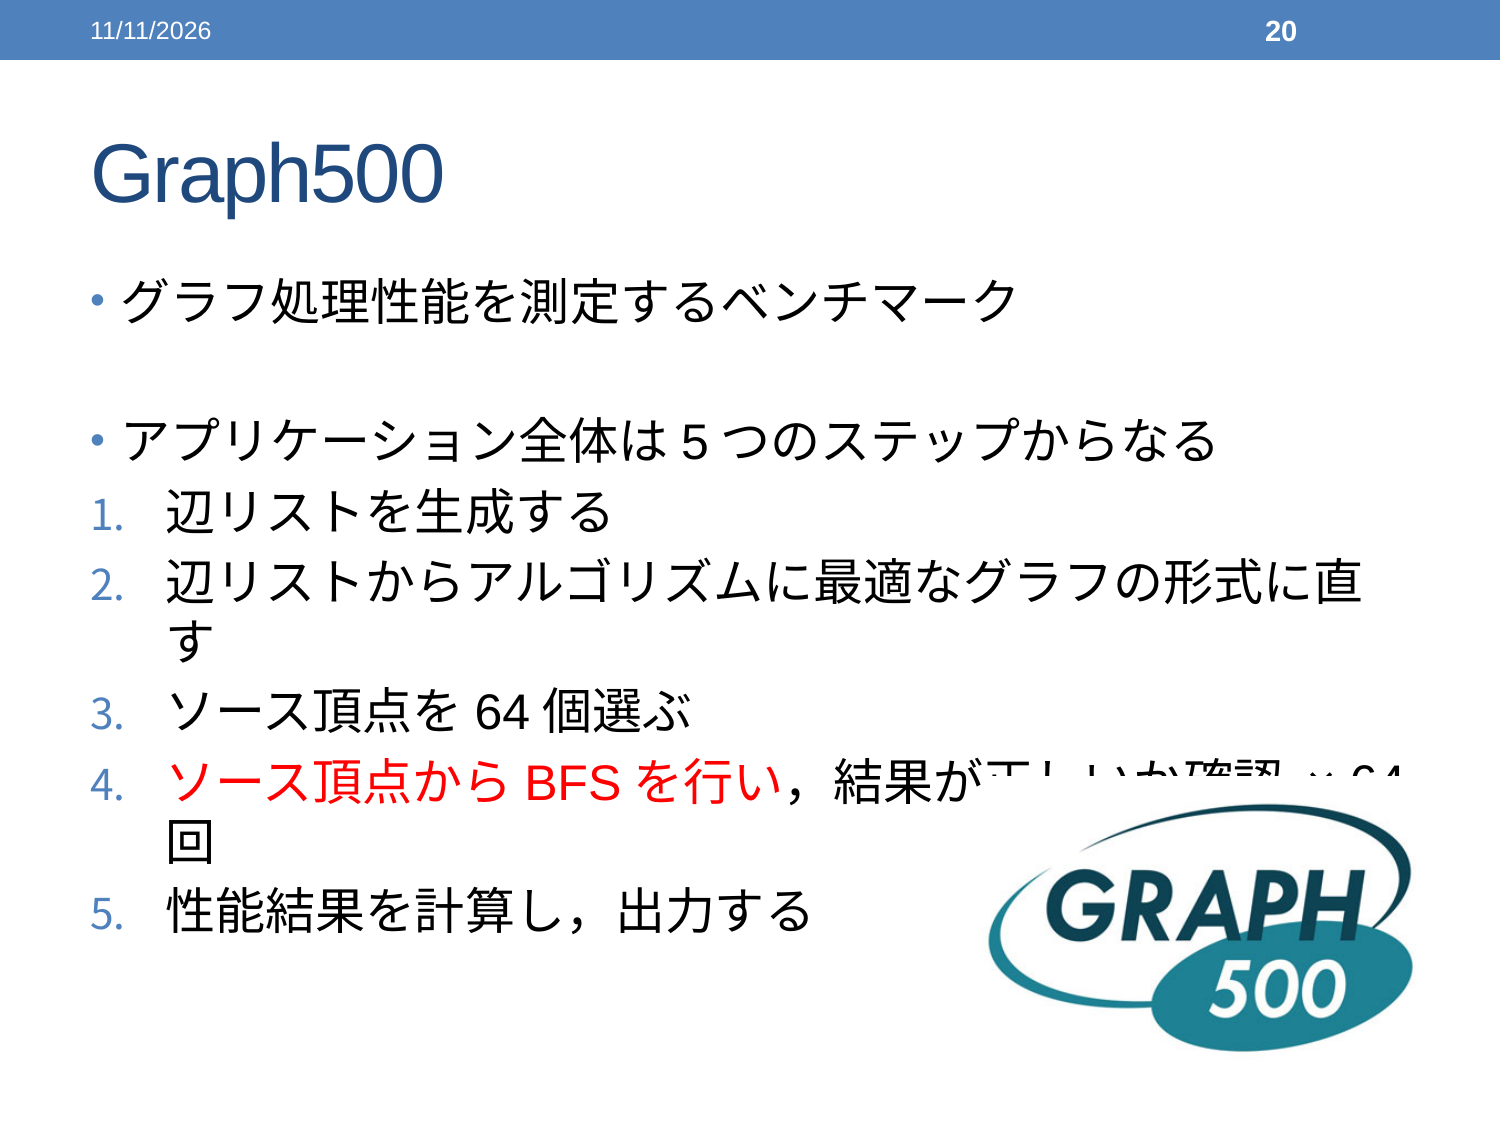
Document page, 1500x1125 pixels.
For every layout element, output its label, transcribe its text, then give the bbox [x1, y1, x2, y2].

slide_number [75, 3, 550, 57]
picture [982, 776, 1426, 1063]
title Graph500 [75, 87, 1425, 250]
slide_number 20 [1250, 3, 1425, 57]
list グラフ処理性能を測定するベンチマーク アプリケーション全体は5つのステップからなる 辺リストを生成する 辺リストからアルゴリズムに最適なグラフの形式に直す ソース頂点を64個選ぶ ソース頂点からBFSを行い，結果が正しいか確認 × 64回 性能結果を計算し，出力する [75, 262, 1425, 1063]
